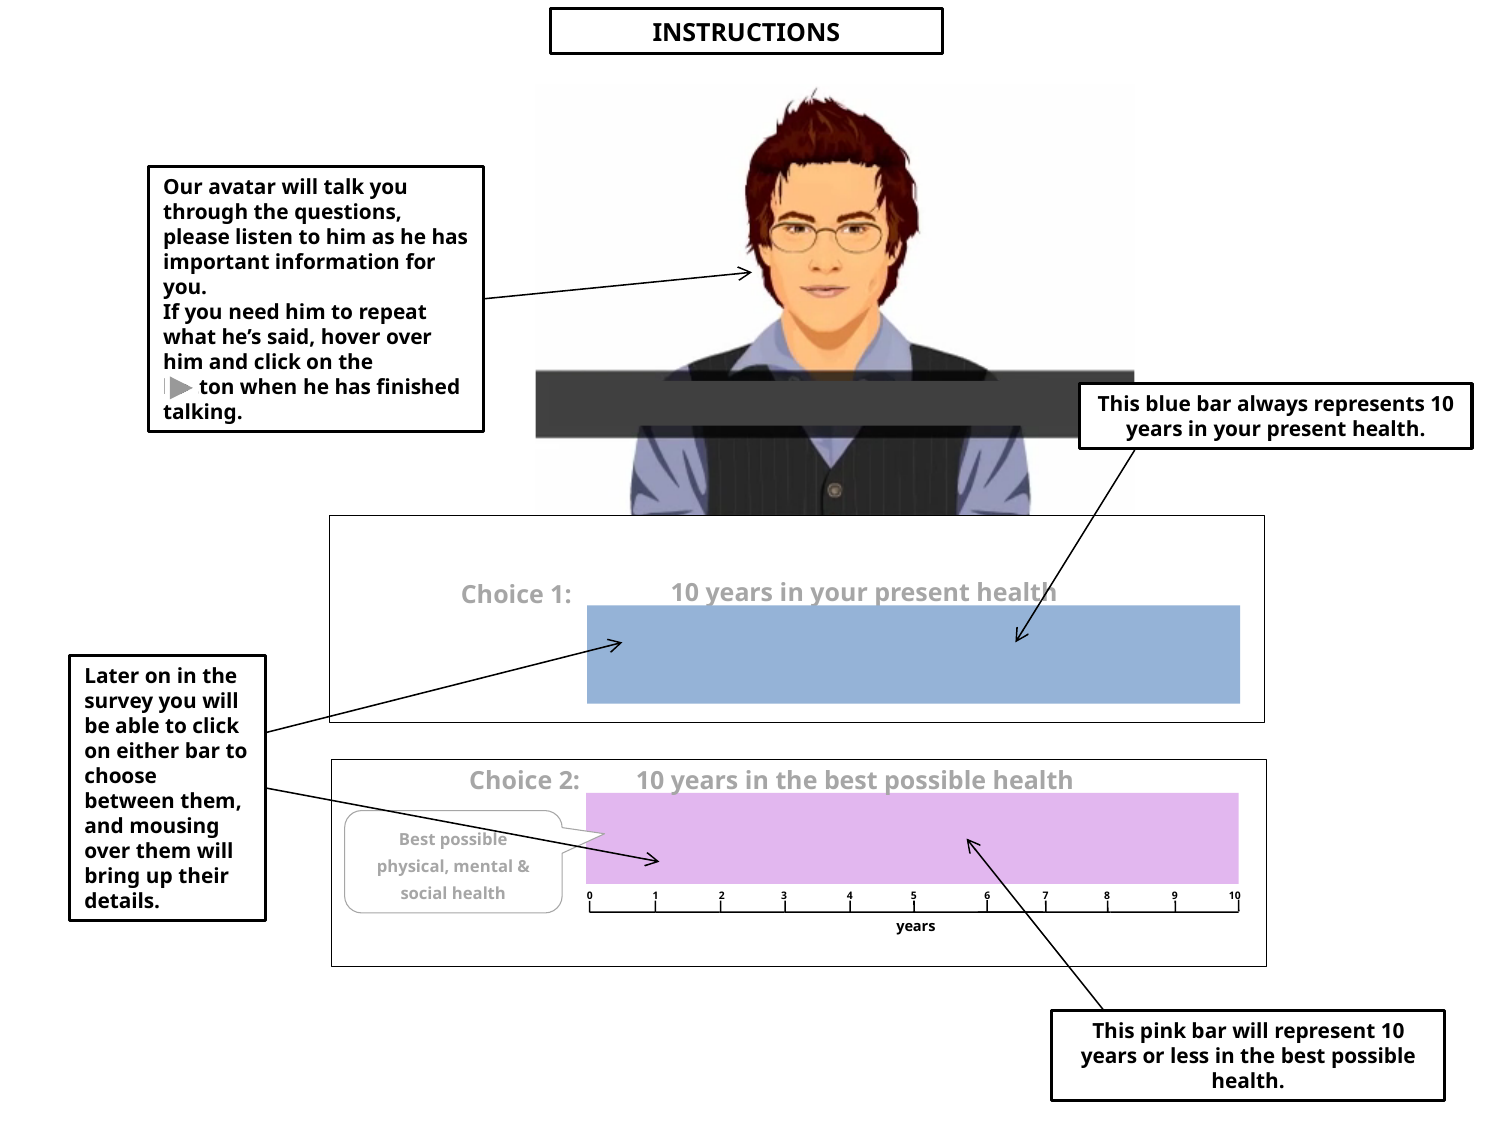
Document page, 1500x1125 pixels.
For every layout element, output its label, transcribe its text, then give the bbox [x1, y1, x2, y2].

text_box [265, 642, 623, 733]
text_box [966, 838, 1445, 1102]
text_box INSTRUCTIONS [548, 7, 945, 55]
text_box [329, 84, 1267, 967]
text_box Later on in the survey you will be able to click on either bar to choose between them, and mousing over them will bring up their details. [68, 654, 268, 922]
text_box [1015, 383, 1473, 643]
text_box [482, 272, 753, 301]
text_box Our avatar will talk you through the questions, please listen to him as he has important information for you. If you need him to repeat what he’s said, hover over him and click on the button when he has finished talking. [146, 164, 324, 433]
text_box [265, 814, 660, 862]
text_box [163, 371, 200, 405]
